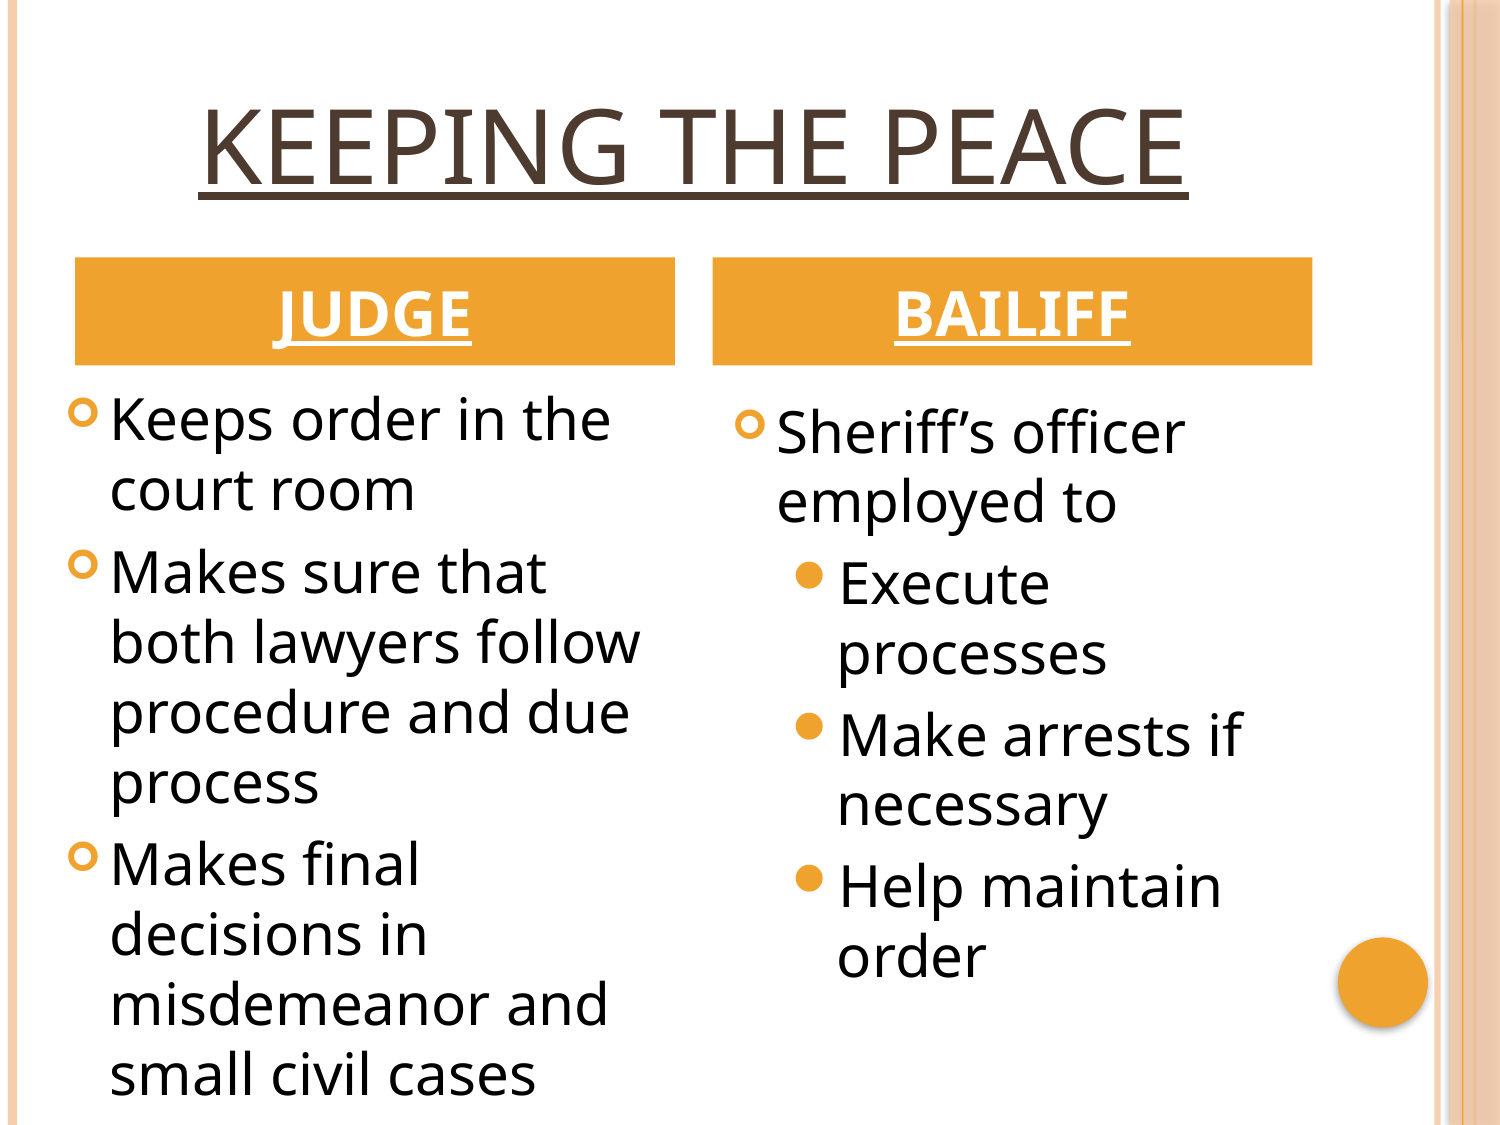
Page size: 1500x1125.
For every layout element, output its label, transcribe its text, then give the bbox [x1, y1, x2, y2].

title Keeping the Peace [75, 24, 1313, 213]
list BAILIFF [712, 257, 1313, 366]
list JUDGE [75, 257, 675, 366]
list Keeps order in the court room Makes sure that both lawyers follow procedure and due process Makes final decisions in misdemeanor and small civil cases [50, 375, 688, 1013]
list Sheriff’s officer employed to Execute processes Make arrests if necessary Help maintain order [717, 387, 1318, 1025]
